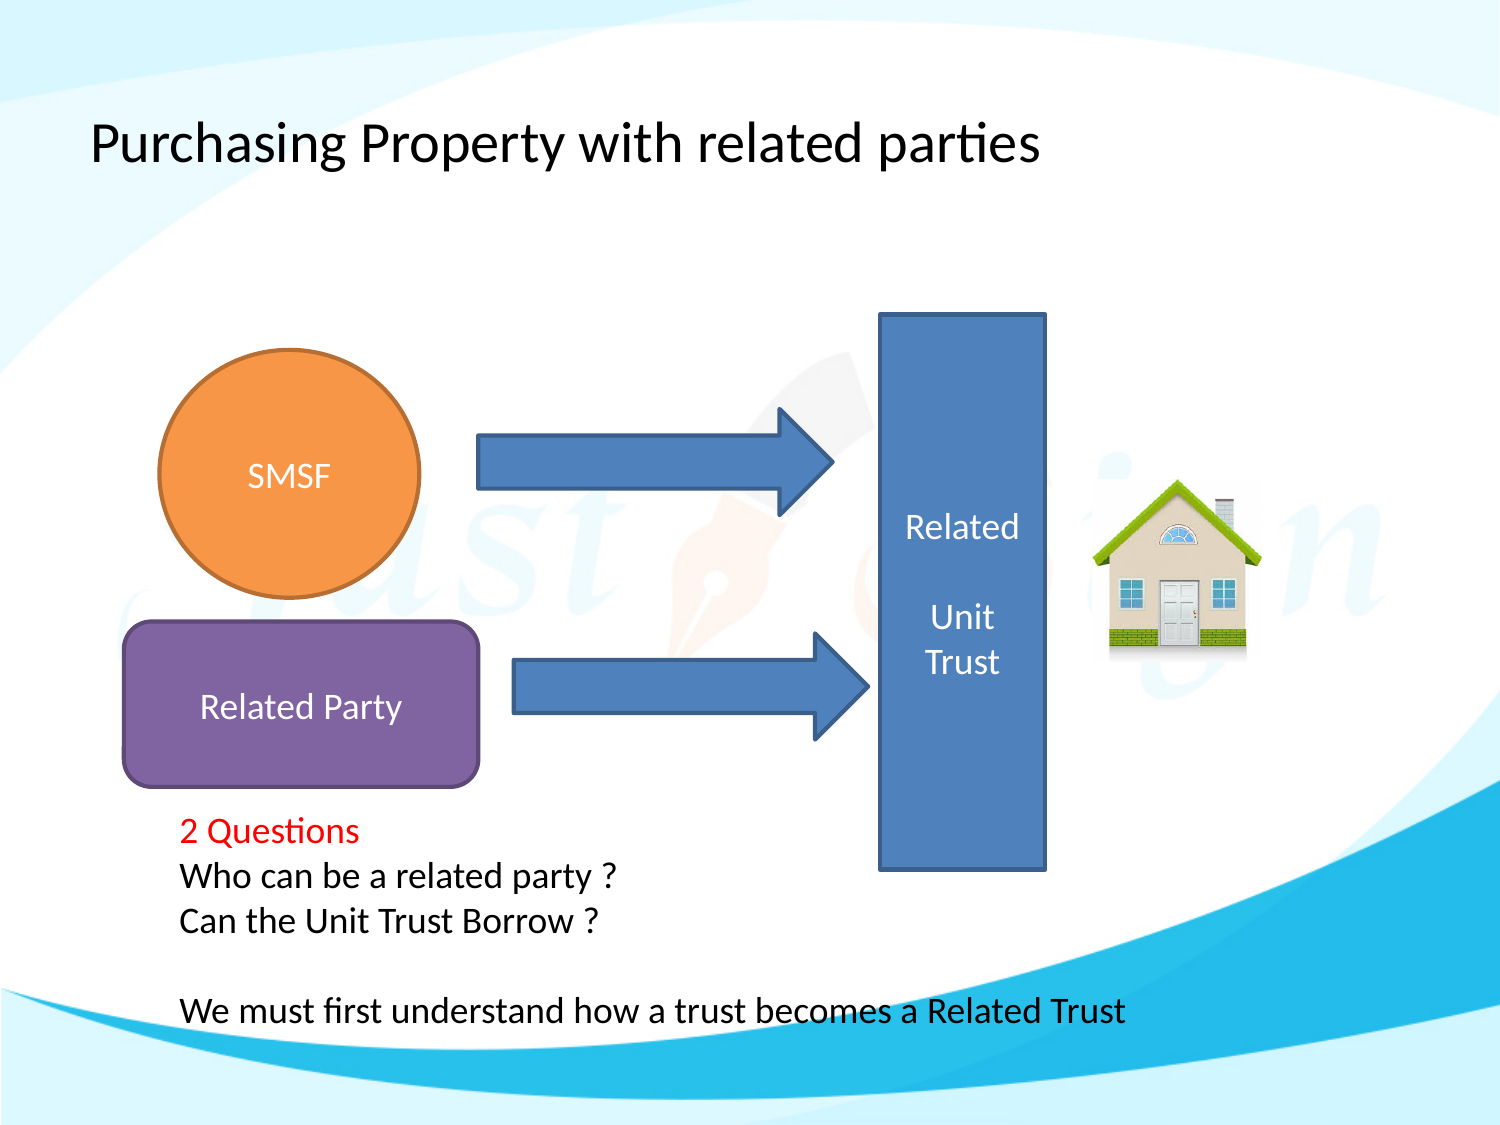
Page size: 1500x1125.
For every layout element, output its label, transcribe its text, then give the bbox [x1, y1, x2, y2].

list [1092, 479, 1262, 662]
title Purchasing Property with related parties [75, 45, 1425, 233]
text_box [476, 407, 835, 518]
text_box [511, 631, 871, 742]
picture [0, 0, 1500, 1125]
text_box SMSF [157, 347, 422, 600]
text_box 2 Questions Who can be a related party ? Can the Unit Trust Borrow ? We must first understand how a trust becomes a Related Trust [164, 798, 1143, 1039]
text_box Related Party [121, 619, 481, 789]
text_box Related Unit Trust [878, 312, 1047, 798]
